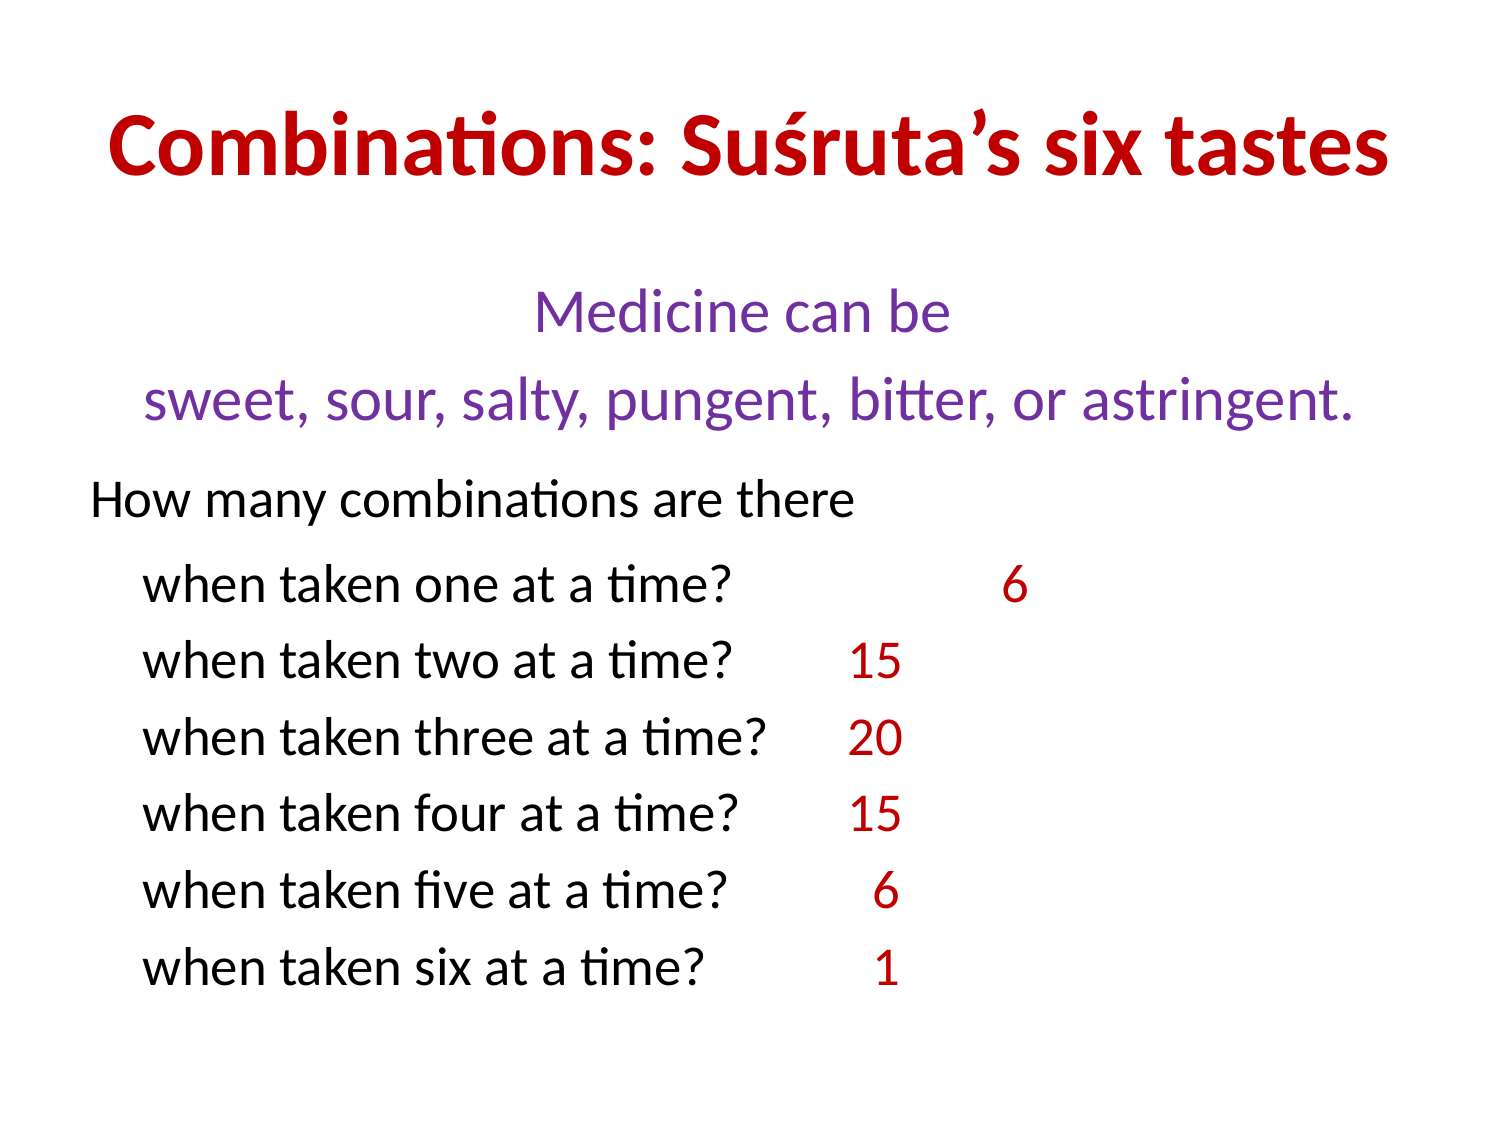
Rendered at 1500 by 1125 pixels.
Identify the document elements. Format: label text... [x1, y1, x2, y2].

list Medicine can be sweet, sour, salty, pungent, bitter, or astringent. How many combinations are there when taken one at a time? 6 when taken two at a time? 15 when taken three at a time? 20 when taken four at a time? 15 when taken five at a time? 6 when taken six at a time? 1 [75, 262, 1425, 1005]
title Combinations: Suśruta’s six tastes [75, 45, 1425, 233]
